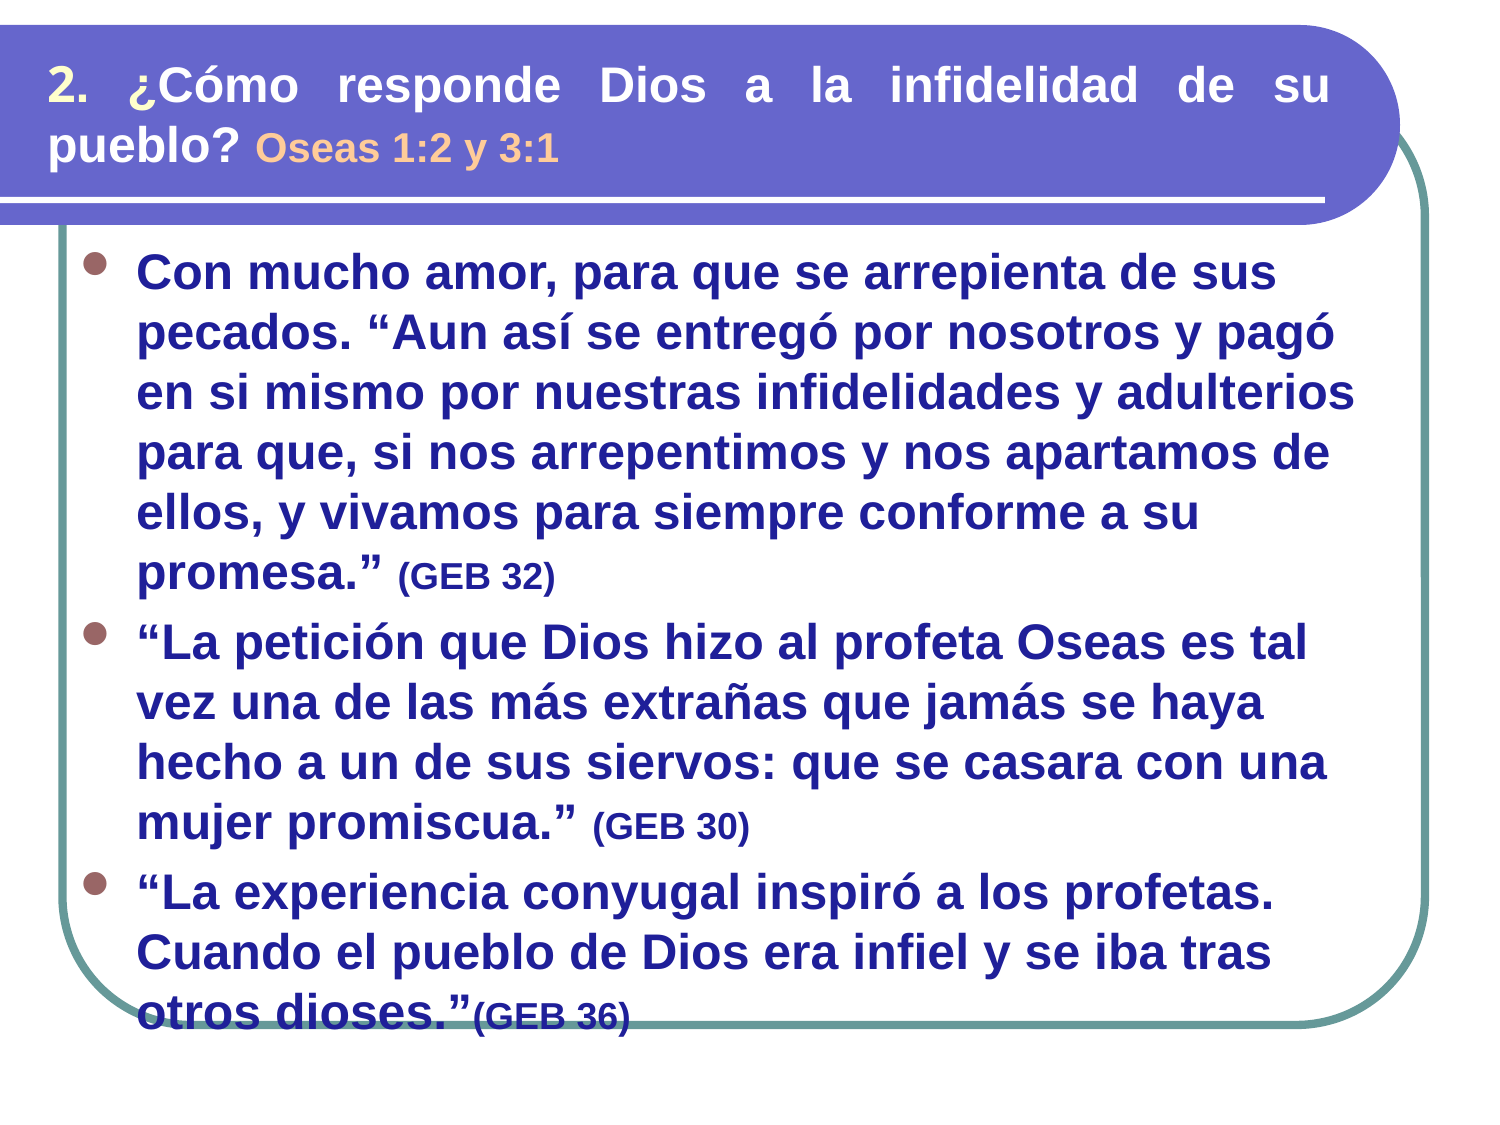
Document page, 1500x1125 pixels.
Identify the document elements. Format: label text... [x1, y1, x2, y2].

list Con mucho amor, para que se arrepienta de sus pecados. “Aun así se entregó por nosotros y pagó en si mismo por nuestras infidelidades y adulterios para que, si nos arrepentimos y nos apartamos de ellos, y vivamos para siempre conforme a su promesa.” (GEB 32) “La petición que Dios hizo al profeta Oseas es tal vez una de las más extrañas que jamás se haya hecho a un de sus siervos: que se casara con una mujer promiscua.” (GEB 30) “La experiencia conyugal inspiró a los profetas. Cuando el pueblo de Dios era infiel y se iba tras otros dioses.”(GEB 36) [64, 231, 1401, 1036]
title 2. ¿Cómo responde Dios a la infidelidad de su pueblo? Oseas 1:2 y 3:1 [31, 37, 1348, 188]
